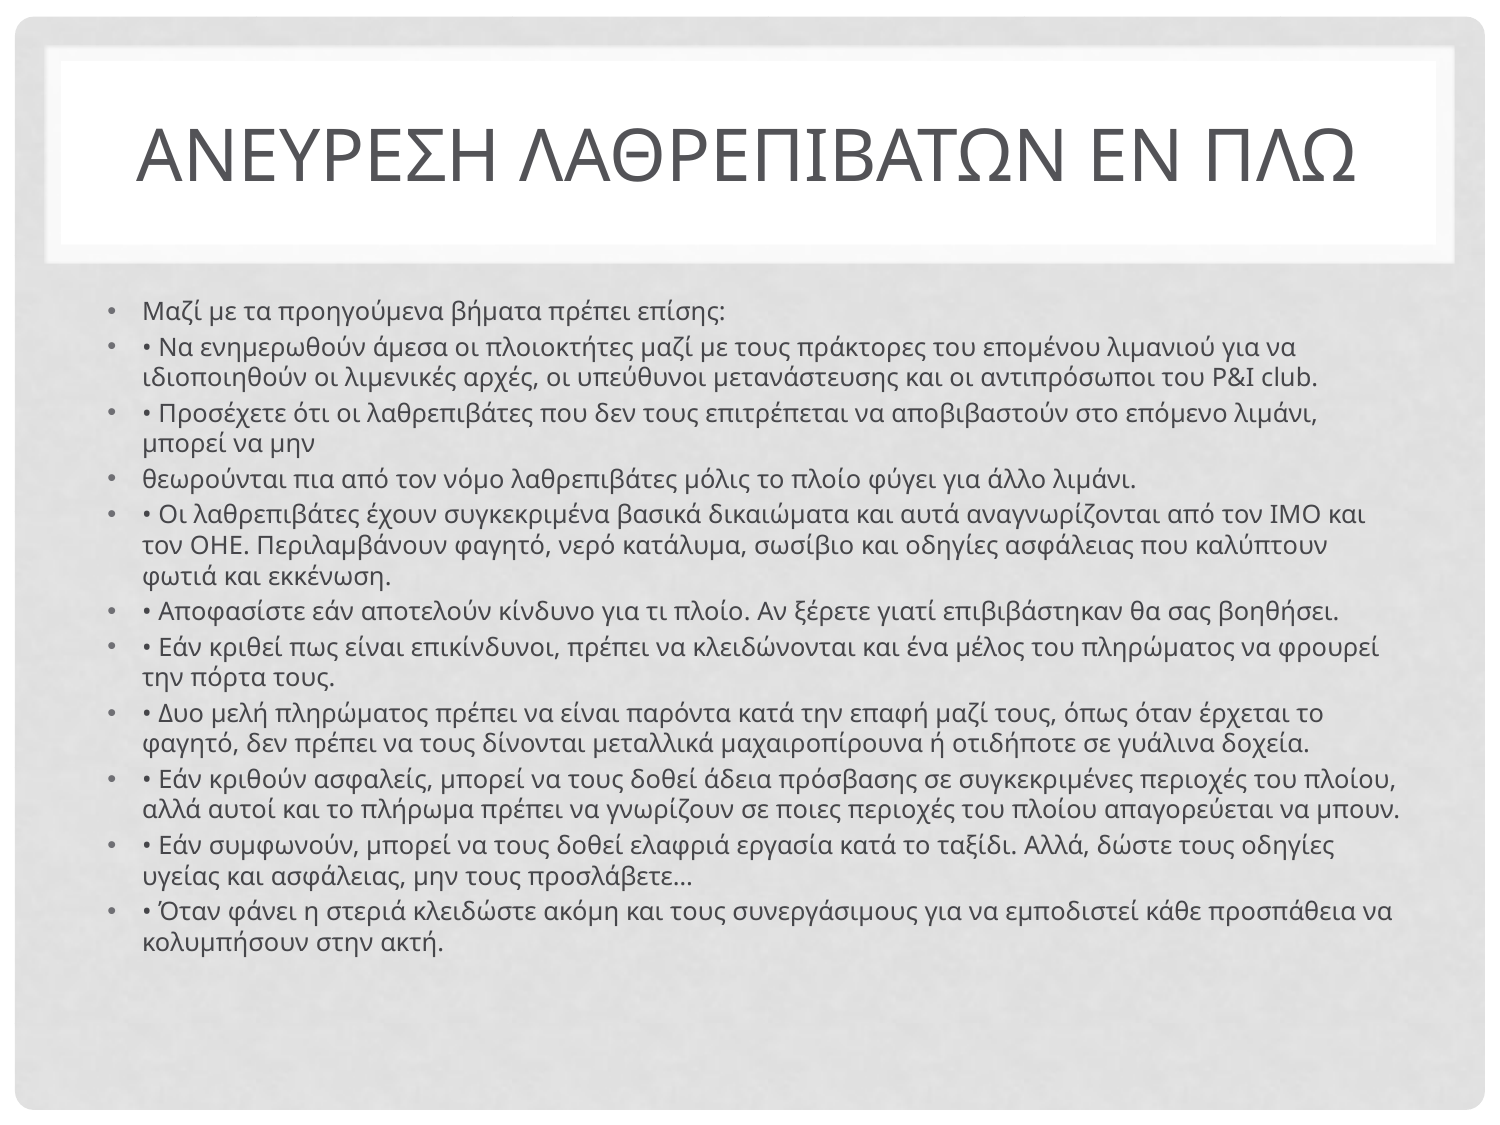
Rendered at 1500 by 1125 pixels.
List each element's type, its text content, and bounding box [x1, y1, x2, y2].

list Μαζί με τα προηγούμενα βήματα πρέπει επίσης: • Να ενημερωθούν άμεσα οι πλοιοκτήτες μαζί με τους πράκτορες του επομένου λιμανιού για να ιδιοποιηθούν οι λιμενικές αρχές, οι υπεύθυνοι μετανάστευσης και οι αντιπρόσωποι του P&I club. • Προσέχετε ότι οι λαθρεπιβάτες που δεν τους επιτρέπεται να αποβιβαστούν στο επόμενο λιμάνι, μπορεί να μην θεωρούνται πια από τον νόμο λαθρεπιβάτες μόλις το πλοίο φύγει για άλλο λιμάνι. • Οι λαθρεπιβάτες έχουν συγκεκριμένα βασικά δικαιώματα και αυτά αναγνωρίζονται από τον ΙΜΟ και τον ΟΗΕ. Περιλαμβάνουν φαγητό, νερό κατάλυμα, σωσίβιο και οδηγίες ασφάλειας που καλύπτουν φωτιά και εκκένωση. • Αποφασίστε εάν αποτελούν κίνδυνο για τι πλοίο. Αν ξέρετε γιατί επιβιβάστηκαν θα σας βοηθήσει. • Εάν κριθεί πως είναι επικίνδυνοι, πρέπει να κλειδώνονται και ένα μέλος του πληρώματος να φρουρεί την πόρτα τους. • Δυο μελή πληρώματος πρέπει να είναι παρόντα κατά την επαφή μαζί τους, όπως όταν έρχεται το φαγητό, δεν πρέπει να τους δίνονται μεταλλικά μαχαιροπίρουνα ή οτιδήποτε σε γυάλινα δοχεία. • Εάν κριθούν ασφαλείς, μπορεί να τους δοθεί άδεια πρόσβασης σε συγκεκριμένες περιοχές του πλοίου, αλλά αυτοί και το πλήρωμα πρέπει να γνωρίζουν σε ποιες περιοχές του πλοίου απαγορεύεται να μπουν. • Εάν συμφωνούν, μπορεί να τους δοθεί ελαφριά εργασία κατά το ταξίδι. Αλλά, δώστε τους οδηγίες υγείας και ασφάλειας, μην τους προσλάβετε… • Όταν φάνει η στεριά κλειδώστε ακόμη και τους συνεργάσιμους για να εμποδιστεί κάθε προσπάθεια να κολυμπήσουν στην ακτή. [75, 287, 1425, 1005]
title Ανευρεση λαθρεπιβατων εν πλω [69, 66, 1425, 238]
